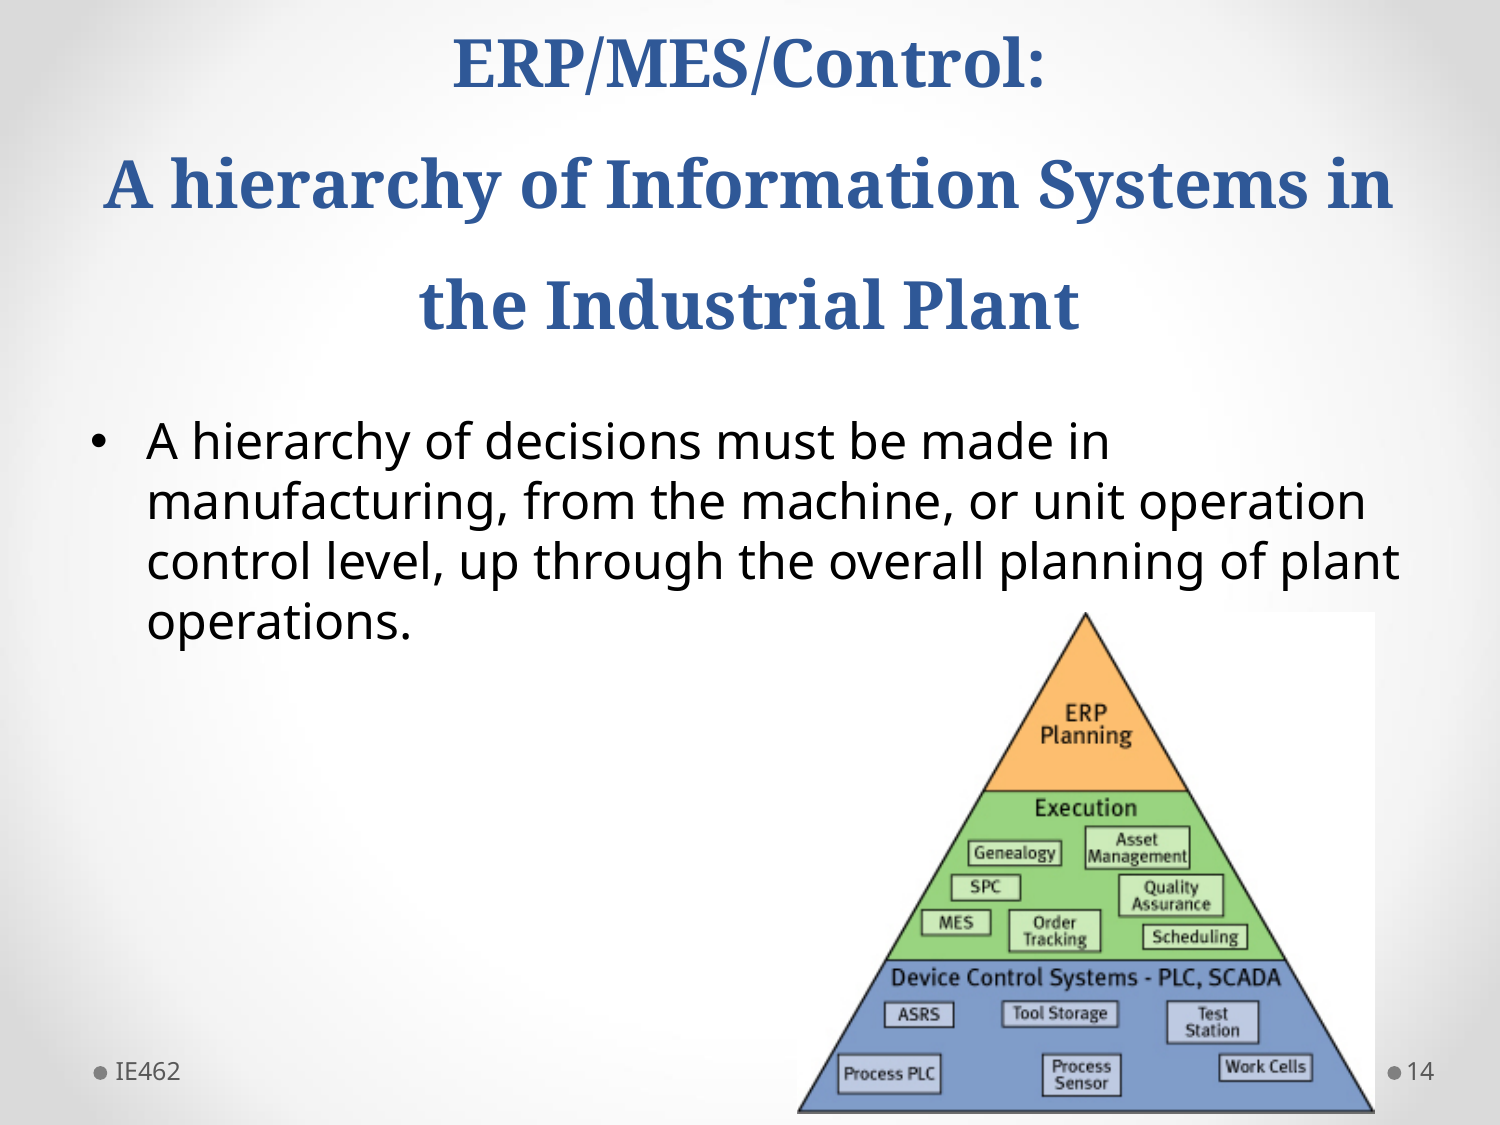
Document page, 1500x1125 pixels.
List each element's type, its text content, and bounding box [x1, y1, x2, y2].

slide_number 14 [1401, 1042, 1494, 1103]
picture [0, 0, 1500, 1125]
title ERP/MES/Control: A hierarchy of Information Systems in the Industrial Plant [75, 82, 1425, 262]
list A hierarchy of decisions must be made in manufacturing, from the machine, or unit operation control level, up through the overall planning of plant operations. [75, 262, 1425, 1005]
footer IE462 [108, 1042, 576, 1103]
